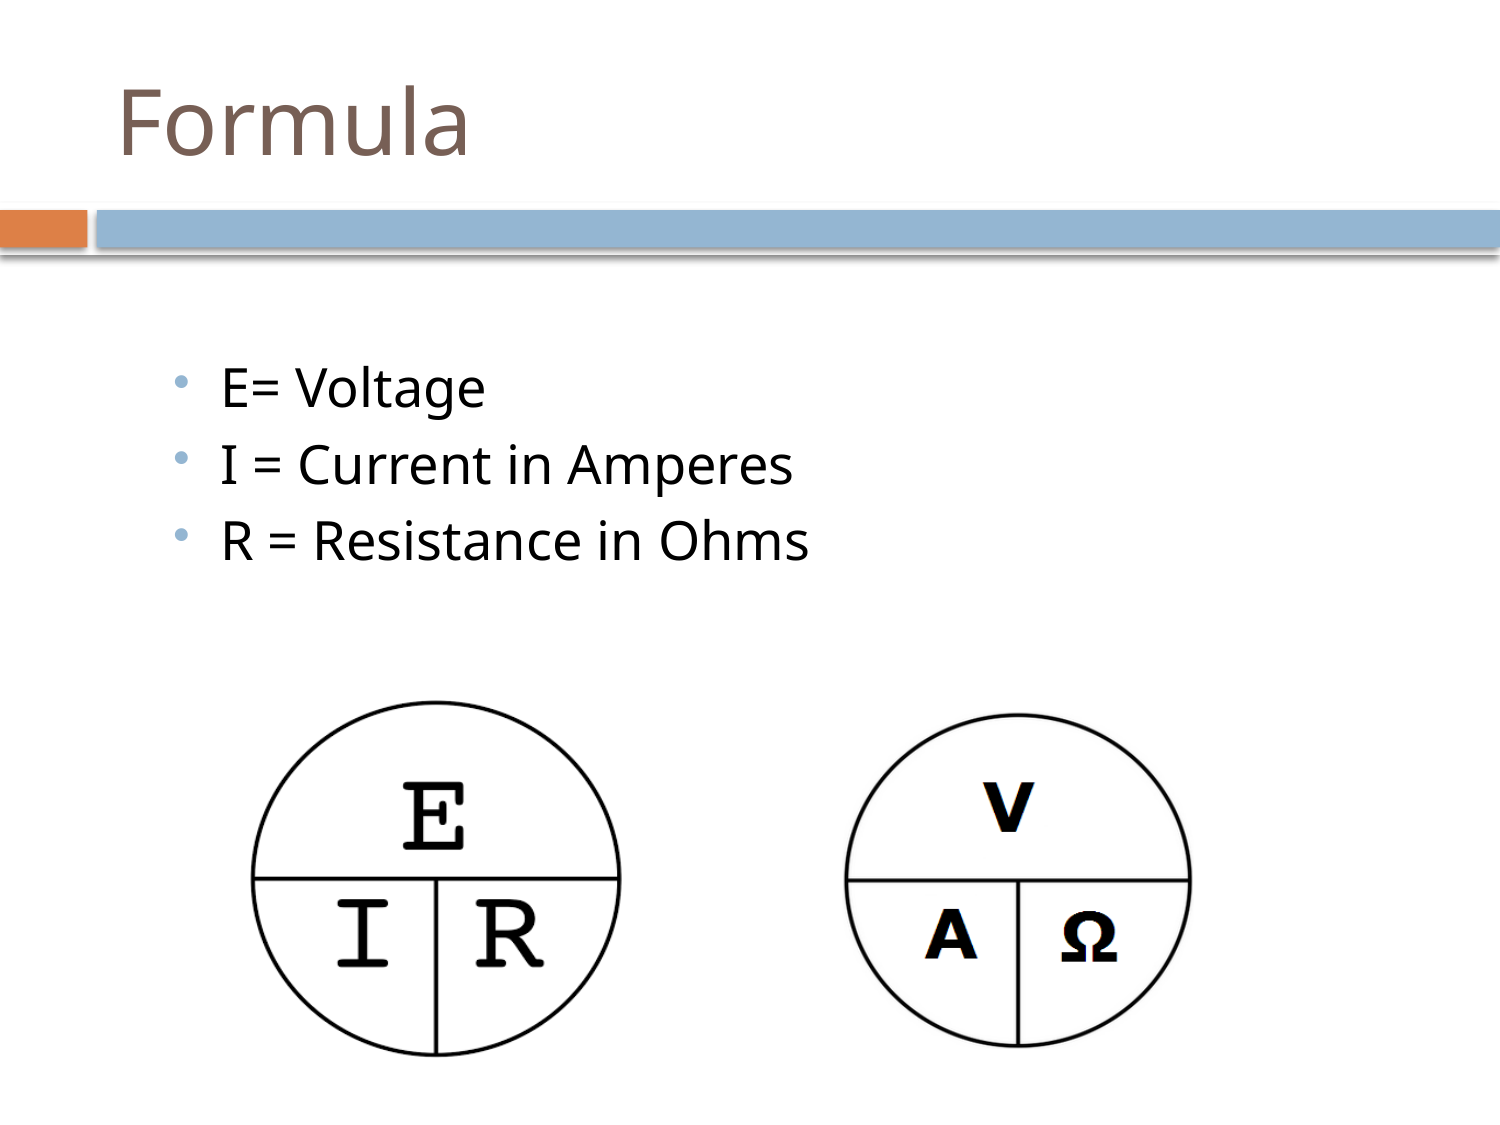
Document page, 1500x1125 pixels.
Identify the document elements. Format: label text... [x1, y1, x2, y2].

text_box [249, 699, 1201, 1063]
title Formula [100, 37, 1438, 200]
